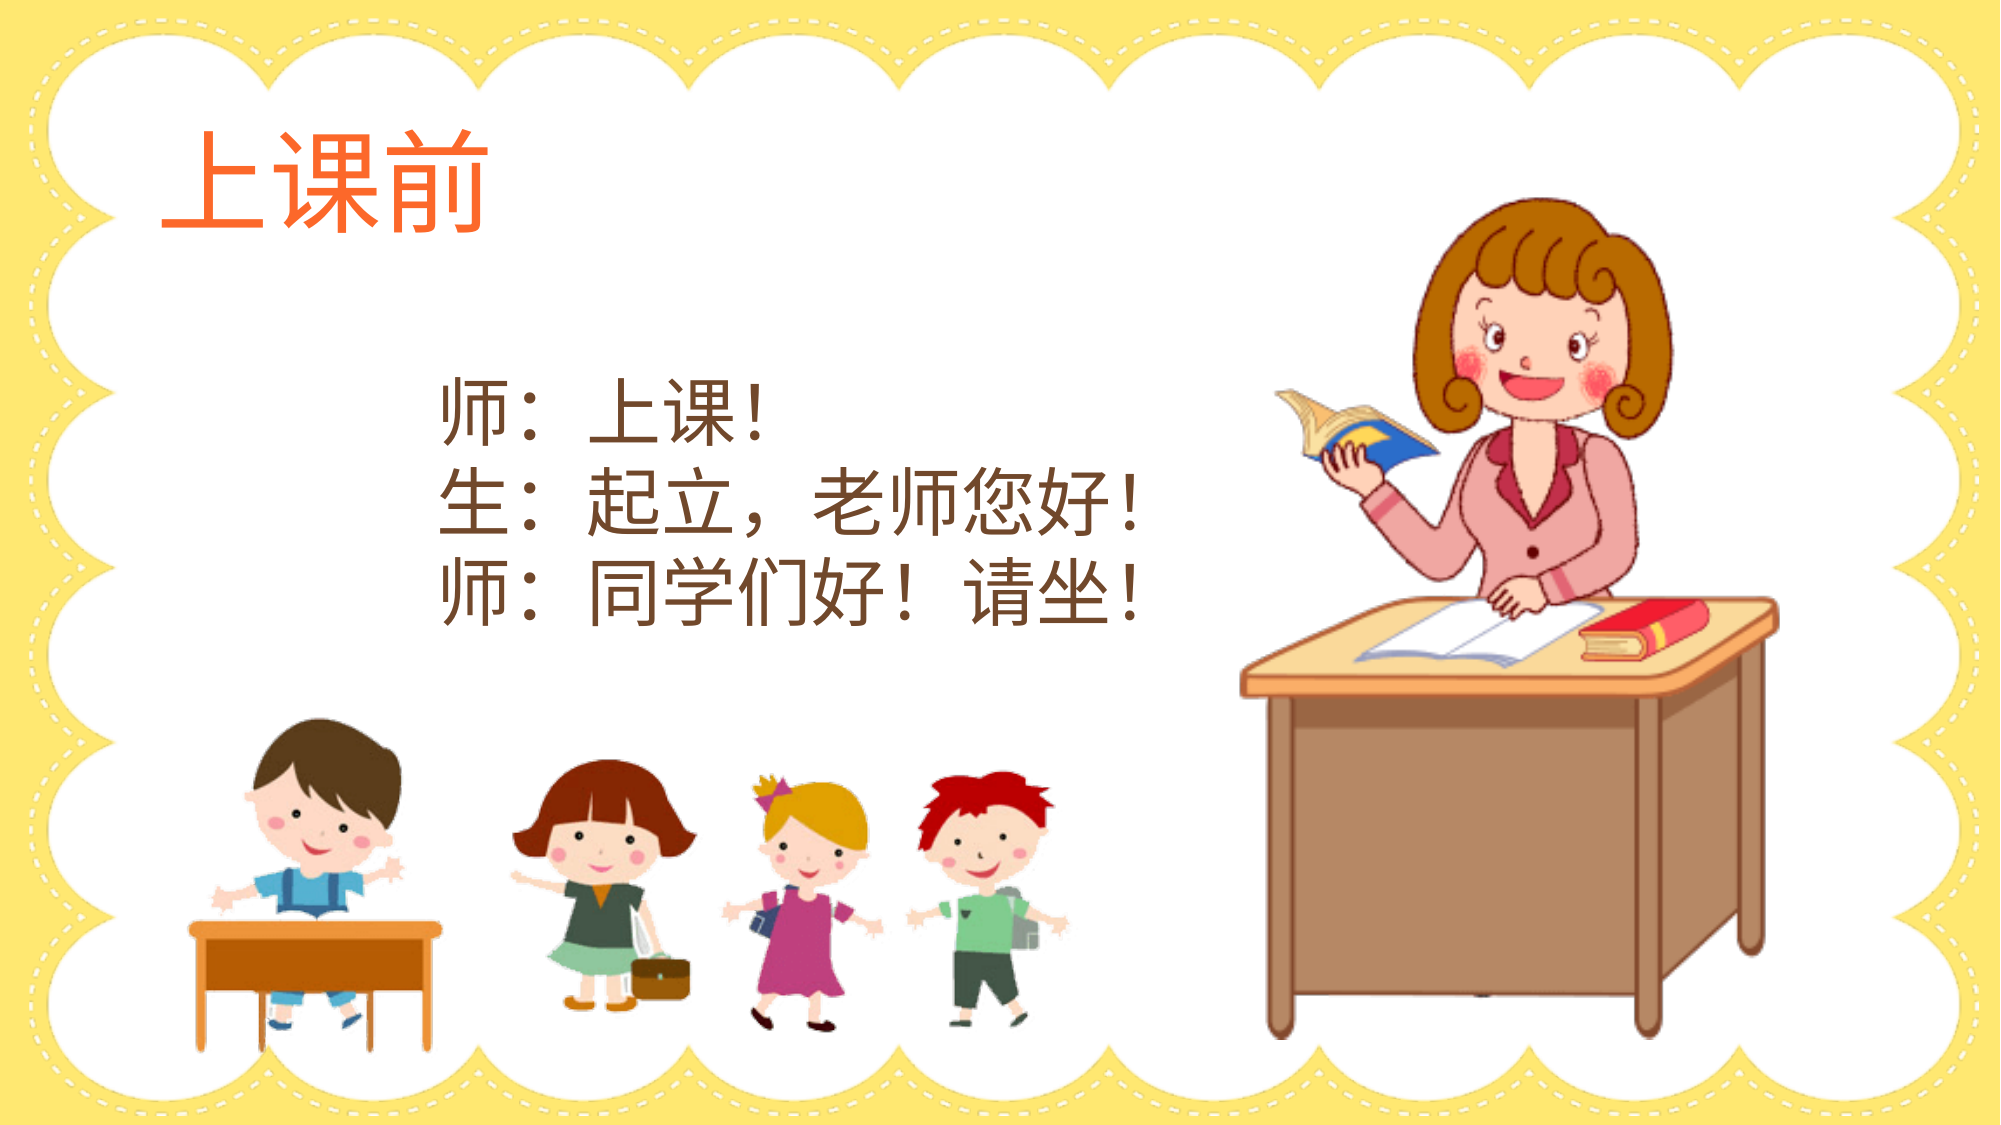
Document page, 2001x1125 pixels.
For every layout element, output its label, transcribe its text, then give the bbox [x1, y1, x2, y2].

text_box 上课前 [142, 104, 718, 255]
picture [31, 20, 1977, 1116]
text_box 师：上课！ 生：起立，老师您好！ 师：同学们好！请坐！ [422, 298, 1215, 644]
